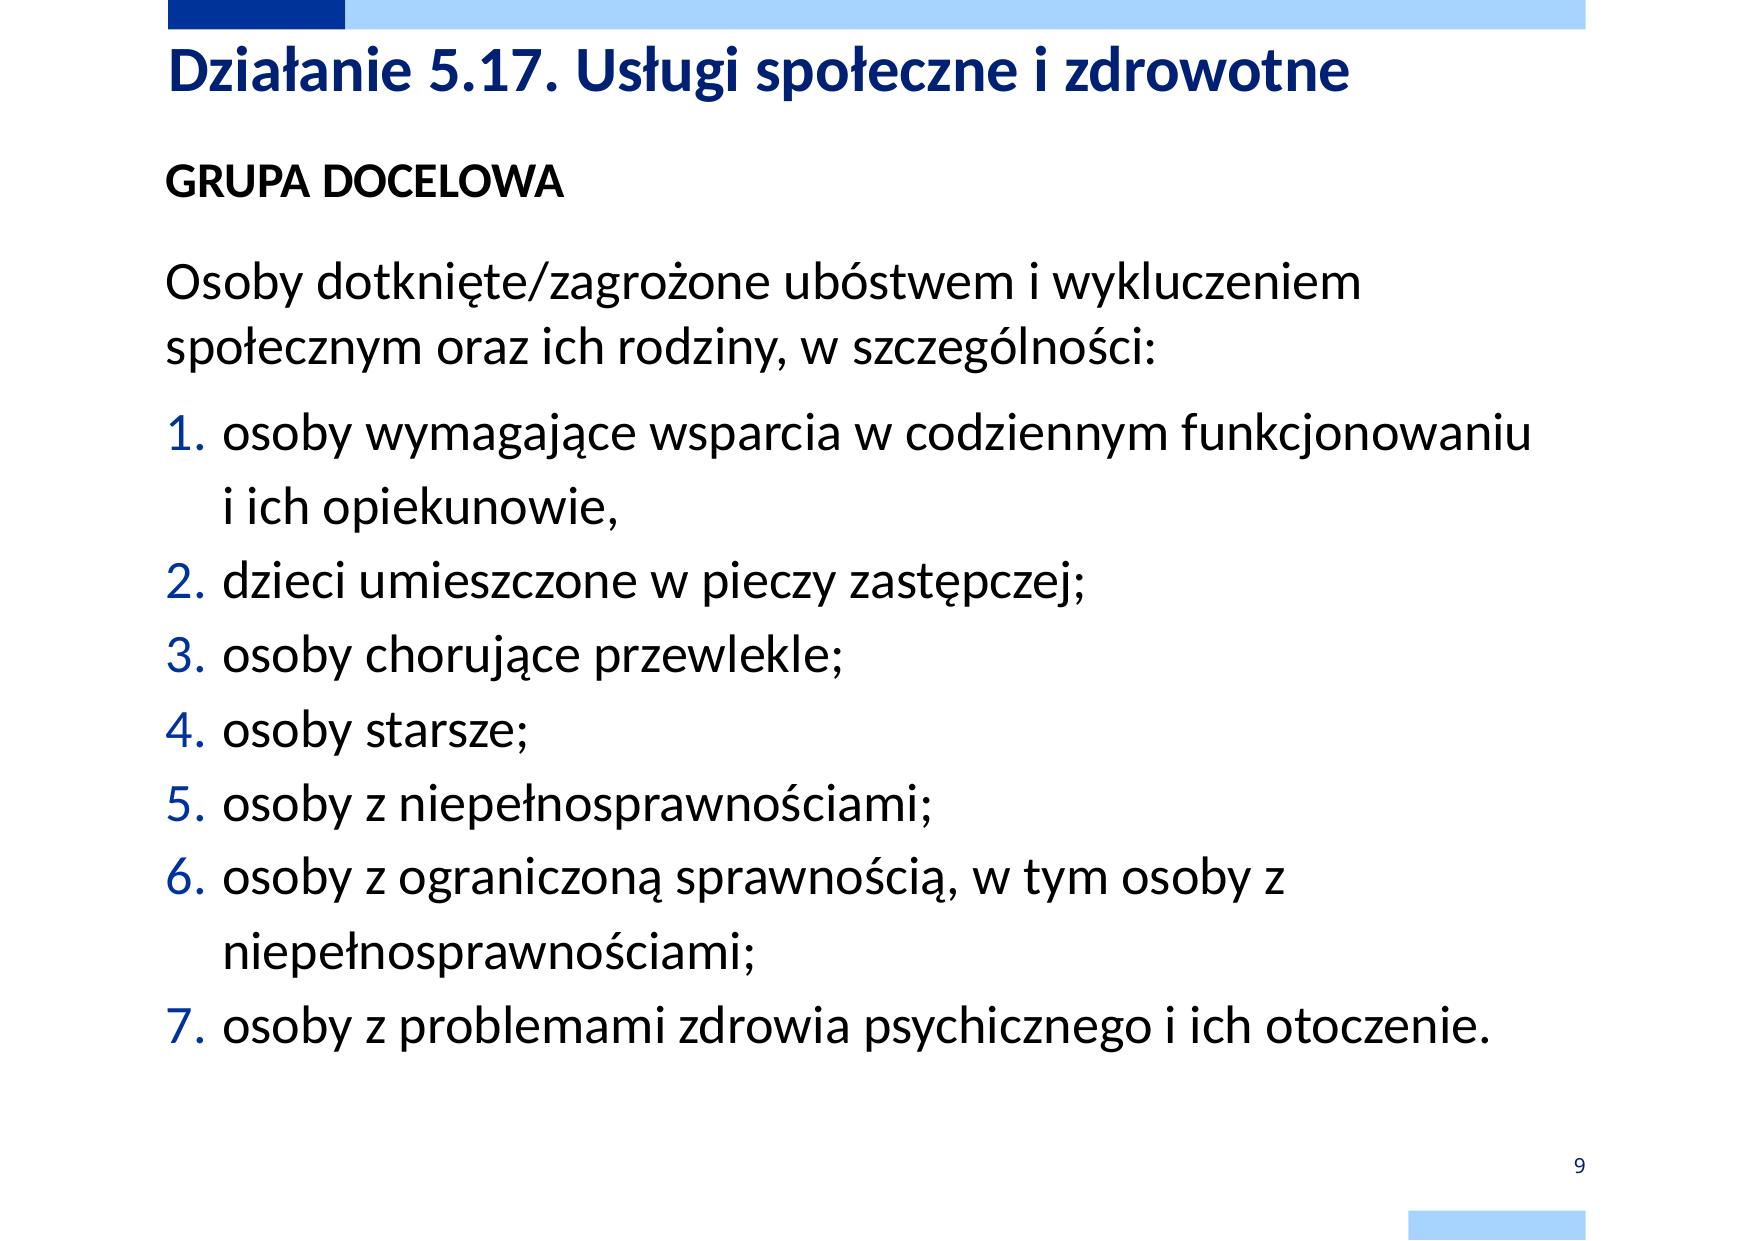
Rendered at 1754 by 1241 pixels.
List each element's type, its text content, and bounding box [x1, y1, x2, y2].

list GRUPA DOCELOWA Osoby dotknięte/zagrożone ubóstwem i wykluczeniem społecznym oraz ich rodziny, w szczególności: osoby wymagające wsparcia w codziennym funkcjonowaniu i ich opiekunowie, dzieci umieszczone w pieczy zastępczej; osoby chorujące przewlekle; osoby starsze; osoby z niepełnosprawnościami; osoby z ograniczoną sprawnością, w tym osoby z niepełnosprawnościami; osoby z problemami zdrowia psychicznego i ich otoczenie. [165, 147, 1548, 1108]
title Działanie 5.17. Usługi społeczne i zdrowotne [168, 29, 1692, 195]
slide_number 9 [1408, 1151, 1586, 1182]
